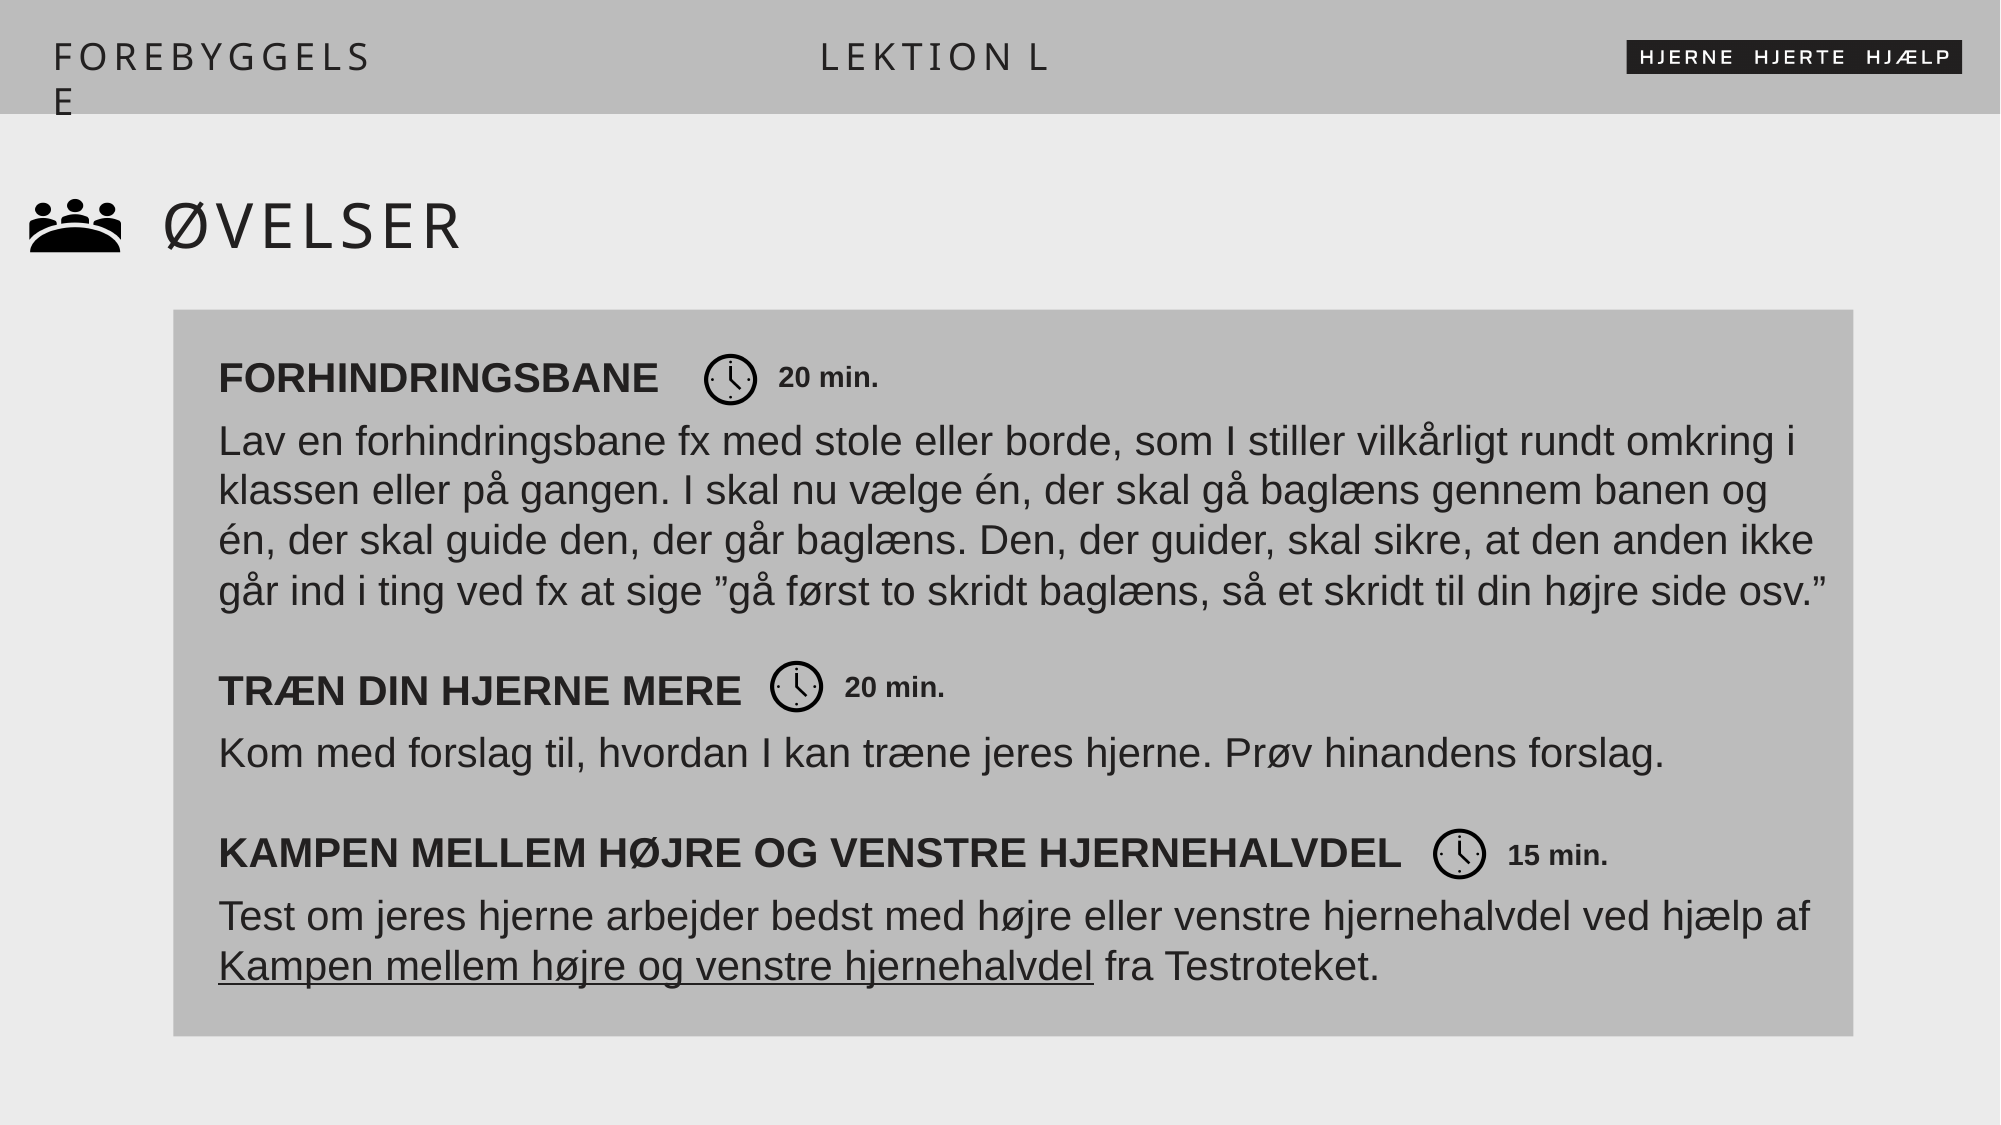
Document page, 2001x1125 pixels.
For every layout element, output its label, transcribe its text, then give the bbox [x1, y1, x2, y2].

text_box 20 min. [764, 350, 1092, 401]
text_box 15 min. [1494, 828, 1822, 879]
text_box LEKTION L [620, 25, 1248, 86]
text_box FORHINDRINGSBANE Lav en forhindringsbane fx med stole eller borde, som I stiller vilkårligt rundt omkring i klassen eller på gangen. I skal nu vælge én, der skal gå baglæns gennem banen og én, der skal guide den, der går baglæns. Den, der guider, skal sikre, at den anden ikke går ind i ting ved fx at sige ”gå først to skridt baglæns, så et skridt til din højre side osv.” TRÆN DIN HJERNE MERE Kom med forslag til, hvordan I kan træne jeres hjerne. Prøv hinandens forslag. KAMPEN MELLEM HØJRE OG VENSTRE HJERNEHALVDEL Test om jeres hjerne arbejder bedst med højre eller venstre hjernehalvdel ved hjælp af Kampen mellem højre og venstre hjernehalvdel fra Testroteket. [203, 343, 1854, 1097]
picture [696, 347, 764, 413]
picture [762, 654, 831, 719]
text_box 20 min. [831, 661, 1159, 712]
text_box [172, 308, 1855, 1038]
title ØVELSER [146, 187, 1871, 271]
picture [1425, 821, 1494, 887]
picture [20, 180, 129, 271]
